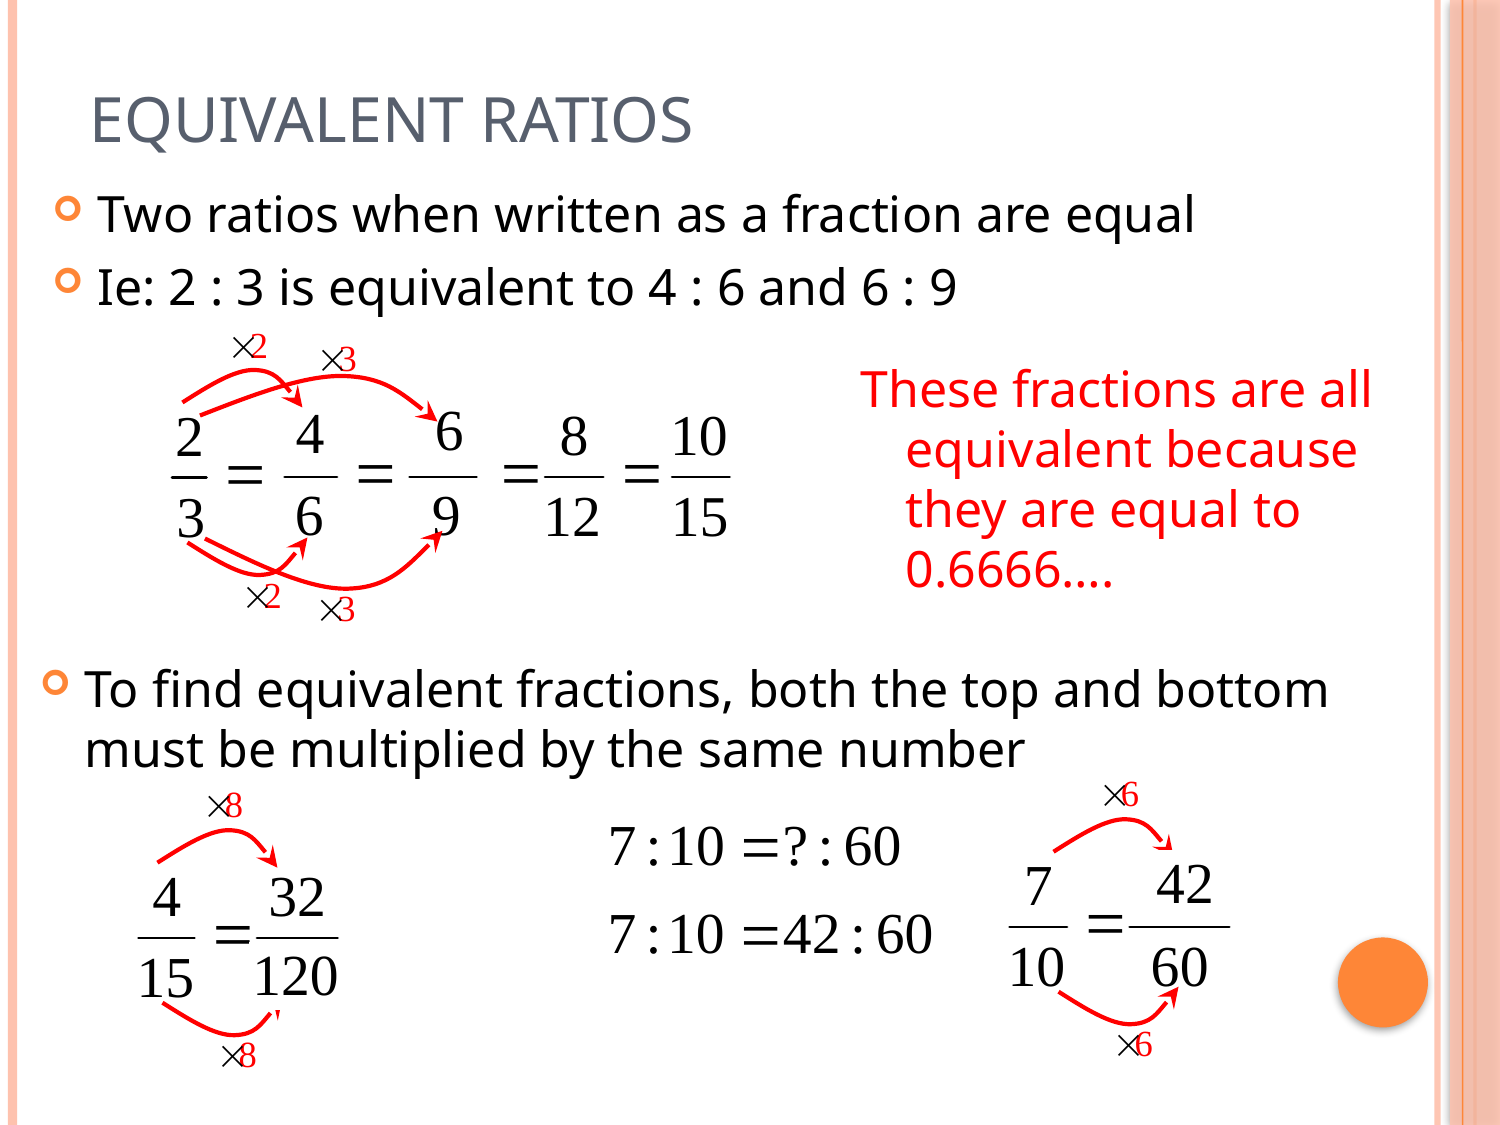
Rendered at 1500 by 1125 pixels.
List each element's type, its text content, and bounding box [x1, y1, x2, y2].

text_box [1082, 1008, 1164, 1021]
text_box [399, 399, 485, 550]
text_box [246, 554, 417, 588]
text_box [164, 835, 276, 857]
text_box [1109, 1022, 1160, 1067]
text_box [213, 1032, 263, 1077]
text_box [1060, 824, 1165, 846]
text_box [189, 373, 285, 397]
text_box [311, 586, 362, 631]
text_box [599, 899, 942, 968]
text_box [488, 399, 659, 550]
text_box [199, 783, 250, 828]
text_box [661, 399, 741, 550]
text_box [1095, 772, 1146, 817]
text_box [313, 336, 364, 381]
text_box [245, 378, 407, 401]
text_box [424, 481, 469, 551]
text_box To find equivalent fractions, both the top and bottom must be multiplied by the same number [24, 649, 1400, 800]
title Equivalent Ratios [75, 45, 1300, 163]
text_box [128, 860, 351, 1011]
text_box [1166, 834, 1172, 845]
text_box [214, 560, 269, 572]
list Two ratios when written as a fraction are equal Ie: 2 : 3 is equivalent to 4 : 6 and 6 : 9 [37, 175, 1413, 325]
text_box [224, 324, 275, 366]
text_box These fractions are all equivalent because they are equal to 0.6666…. [845, 350, 1413, 625]
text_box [248, 941, 351, 1011]
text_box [426, 397, 471, 466]
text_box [599, 811, 913, 881]
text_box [286, 481, 332, 551]
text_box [161, 400, 265, 551]
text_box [286, 399, 337, 464]
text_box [999, 849, 1241, 1000]
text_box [274, 399, 396, 550]
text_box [238, 574, 289, 616]
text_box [1147, 849, 1226, 914]
text_box [186, 1019, 267, 1032]
